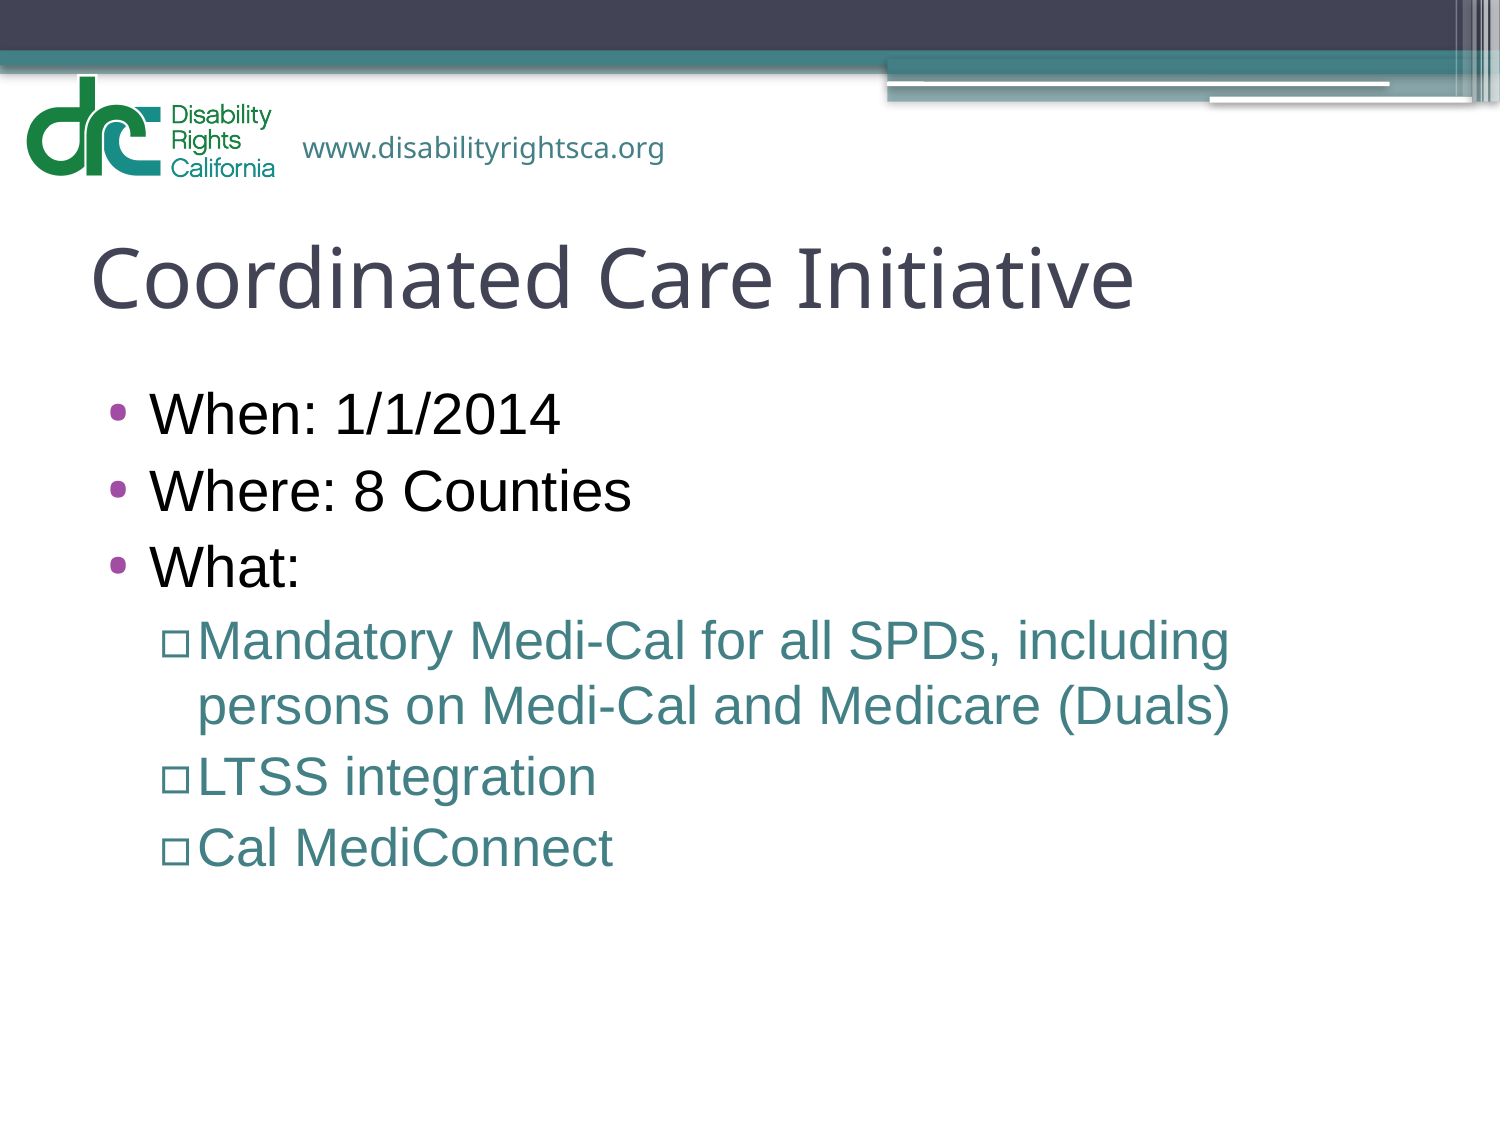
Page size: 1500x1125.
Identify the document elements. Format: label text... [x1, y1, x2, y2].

list When: 1/1/2014 Where: 8 Counties What: Mandatory Medi-Cal for all SPDs, including persons on Medi-Cal and Medicare (Duals) LTSS integration Cal MediConnect [75, 368, 1425, 1079]
title Coordinated Care Initiative [75, 187, 1425, 363]
picture [24, 74, 275, 178]
